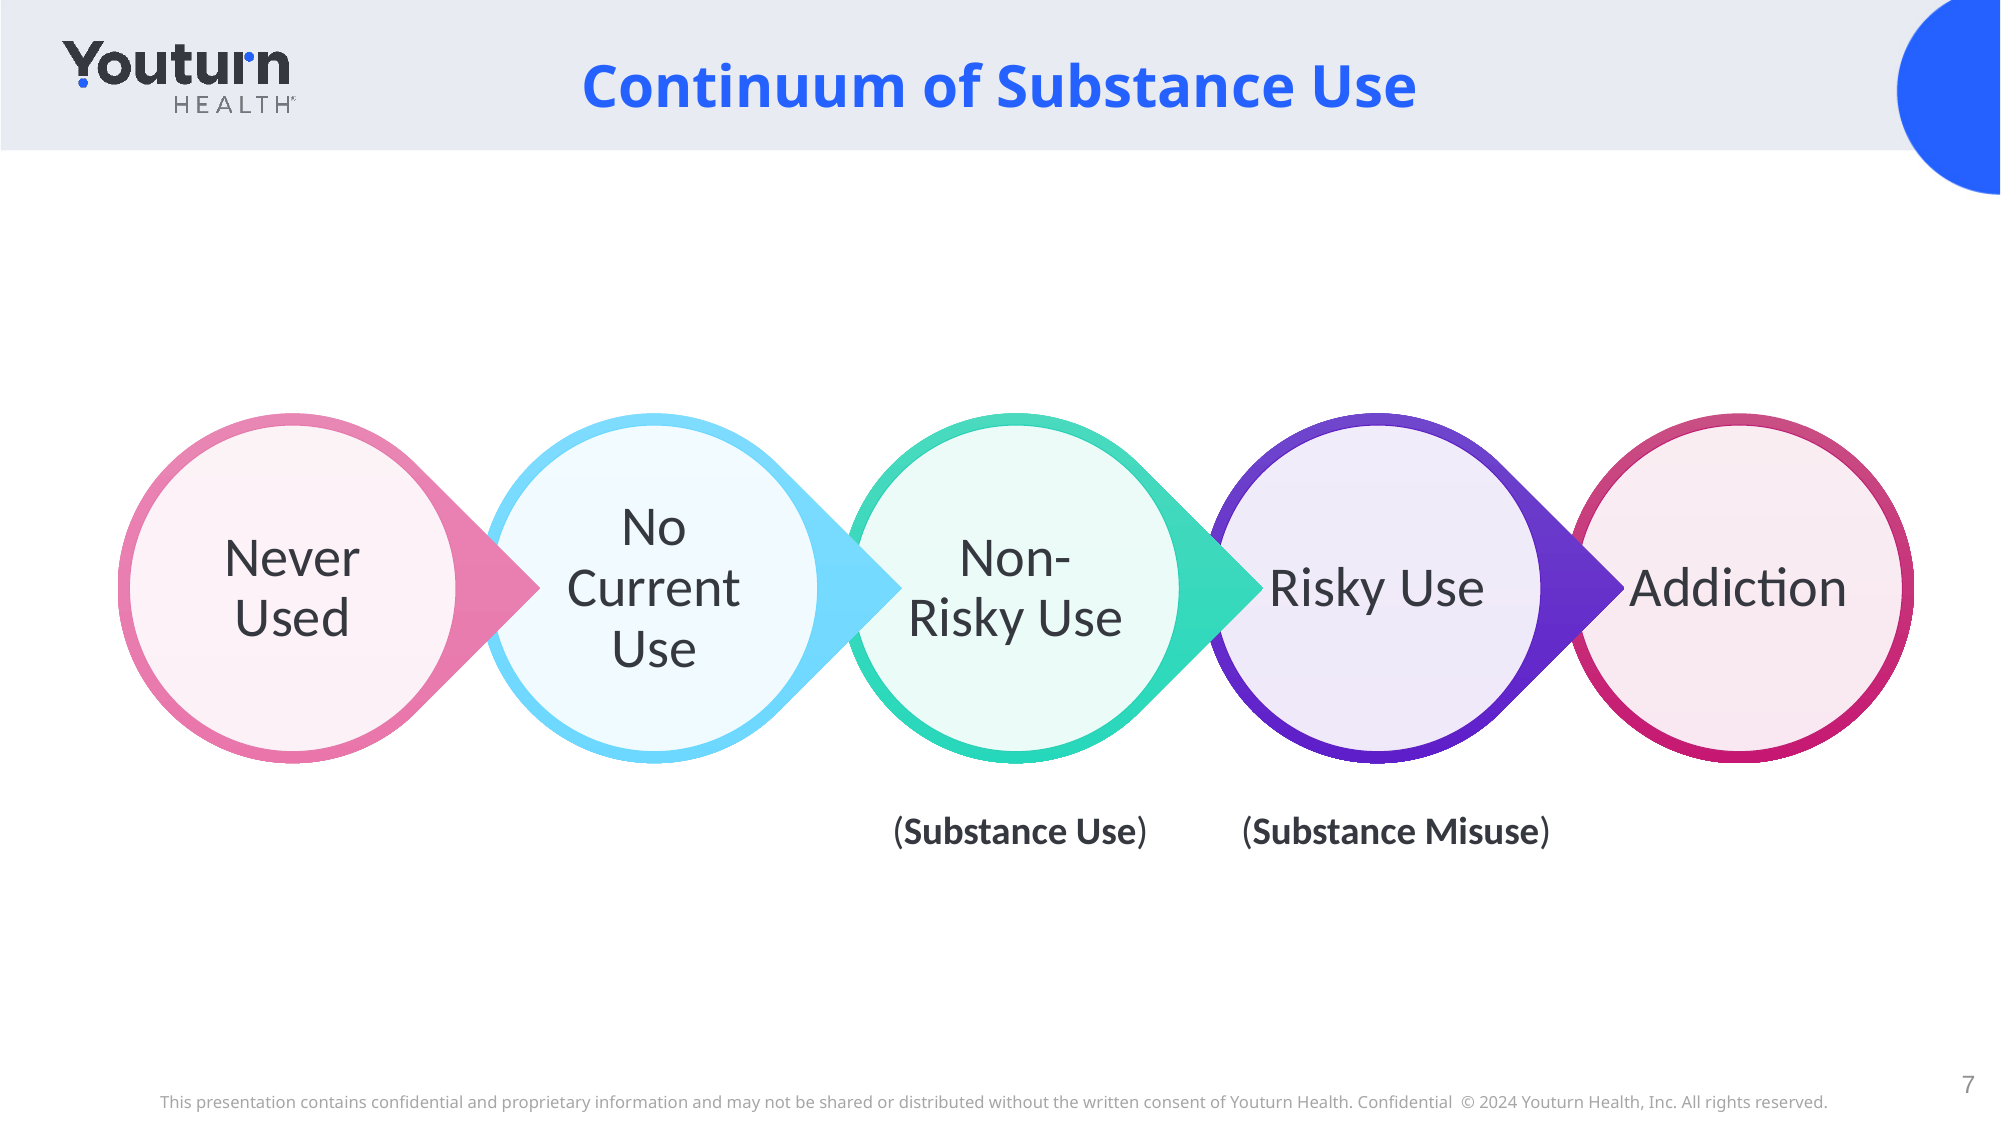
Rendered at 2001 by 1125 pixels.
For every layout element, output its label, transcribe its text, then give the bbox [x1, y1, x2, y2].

slide_number 7 [1850, 1053, 1991, 1114]
text_box Continuum of Substance Use [479, 41, 1521, 127]
picture [0, 0, 2001, 1125]
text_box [29, 141, 1930, 1036]
